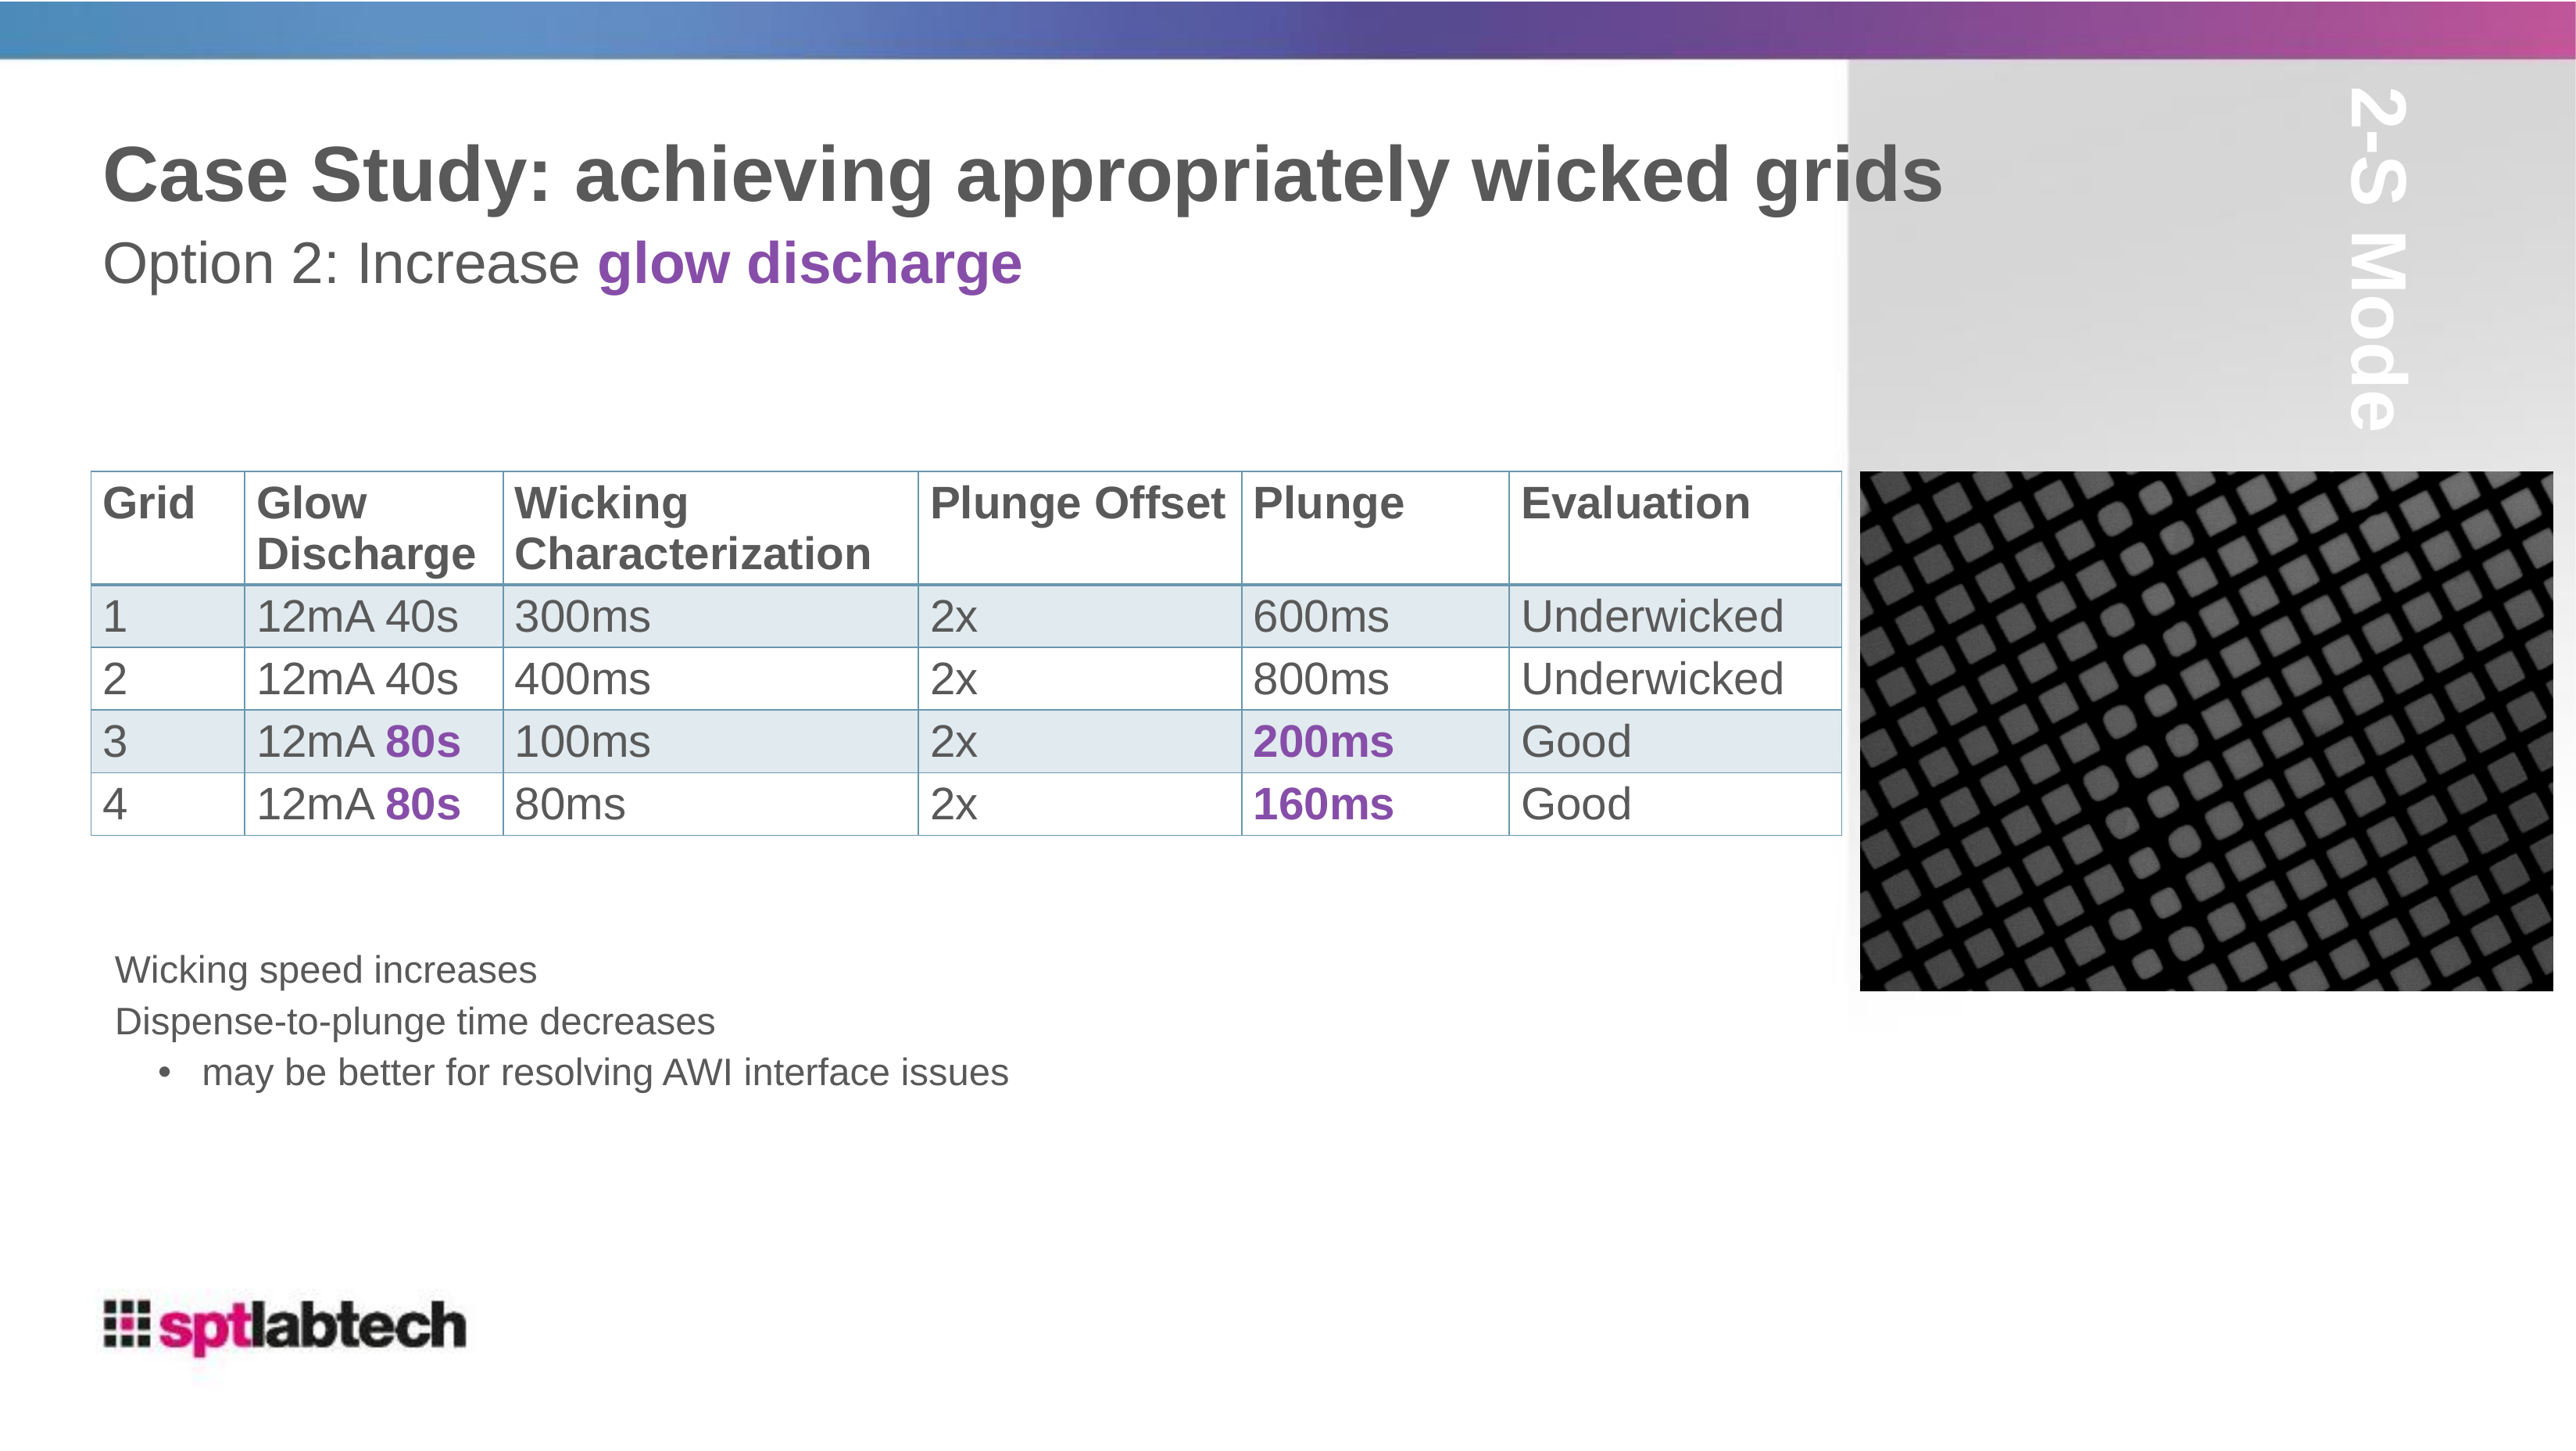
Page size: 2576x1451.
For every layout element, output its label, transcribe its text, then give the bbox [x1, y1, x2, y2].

table_cell Good [1510, 773, 1841, 835]
table_cell Underwicked [1510, 586, 1841, 647]
table_cell 200ms [1243, 711, 1508, 772]
table_cell Underwicked [1510, 648, 1841, 709]
table_cell 2x [919, 773, 1241, 835]
table_cell 80ms [504, 773, 918, 835]
table_header Plunge Offset [919, 472, 1241, 583]
table_cell 160ms [1243, 773, 1508, 835]
text_box 2-S Mode [2331, 73, 2459, 471]
table_header Wicking Characterization [504, 472, 918, 583]
table_cell 12mA 80s [245, 711, 503, 772]
table_cell 4 [91, 773, 244, 835]
table_header Grid [91, 472, 244, 583]
table_header Evaluation [1510, 472, 1841, 583]
table_cell 2 [91, 648, 244, 709]
table_cell 600ms [1243, 586, 1508, 647]
table_cell 3 [91, 711, 244, 772]
table_cell 1 [91, 586, 244, 647]
table_cell 12mA 40s [245, 586, 503, 647]
table_cell Good [1510, 711, 1841, 772]
table_cell 300ms [504, 586, 918, 647]
table_header Glow Discharge [245, 472, 503, 583]
title Case Study: achieving appropriately wicked grids [91, 94, 2027, 224]
table_cell 12mA 80s [245, 773, 503, 835]
table_cell 100ms [504, 711, 918, 772]
table_cell 2x [919, 711, 1241, 772]
list Wicking speed increases Dispense-to-plunge time decreases may be better for resolving AWI interface issues [91, 938, 1528, 1106]
picture [0, 2, 2576, 1451]
table_header Plunge [1243, 472, 1508, 583]
text_box Option 2: Increase glow discharge [91, 224, 1094, 301]
table_cell 800ms [1243, 648, 1508, 709]
table_cell 2x [919, 648, 1241, 709]
table_cell 2x [919, 586, 1241, 647]
table_cell 400ms [504, 648, 918, 709]
table_cell 12mA 40s [245, 648, 503, 709]
